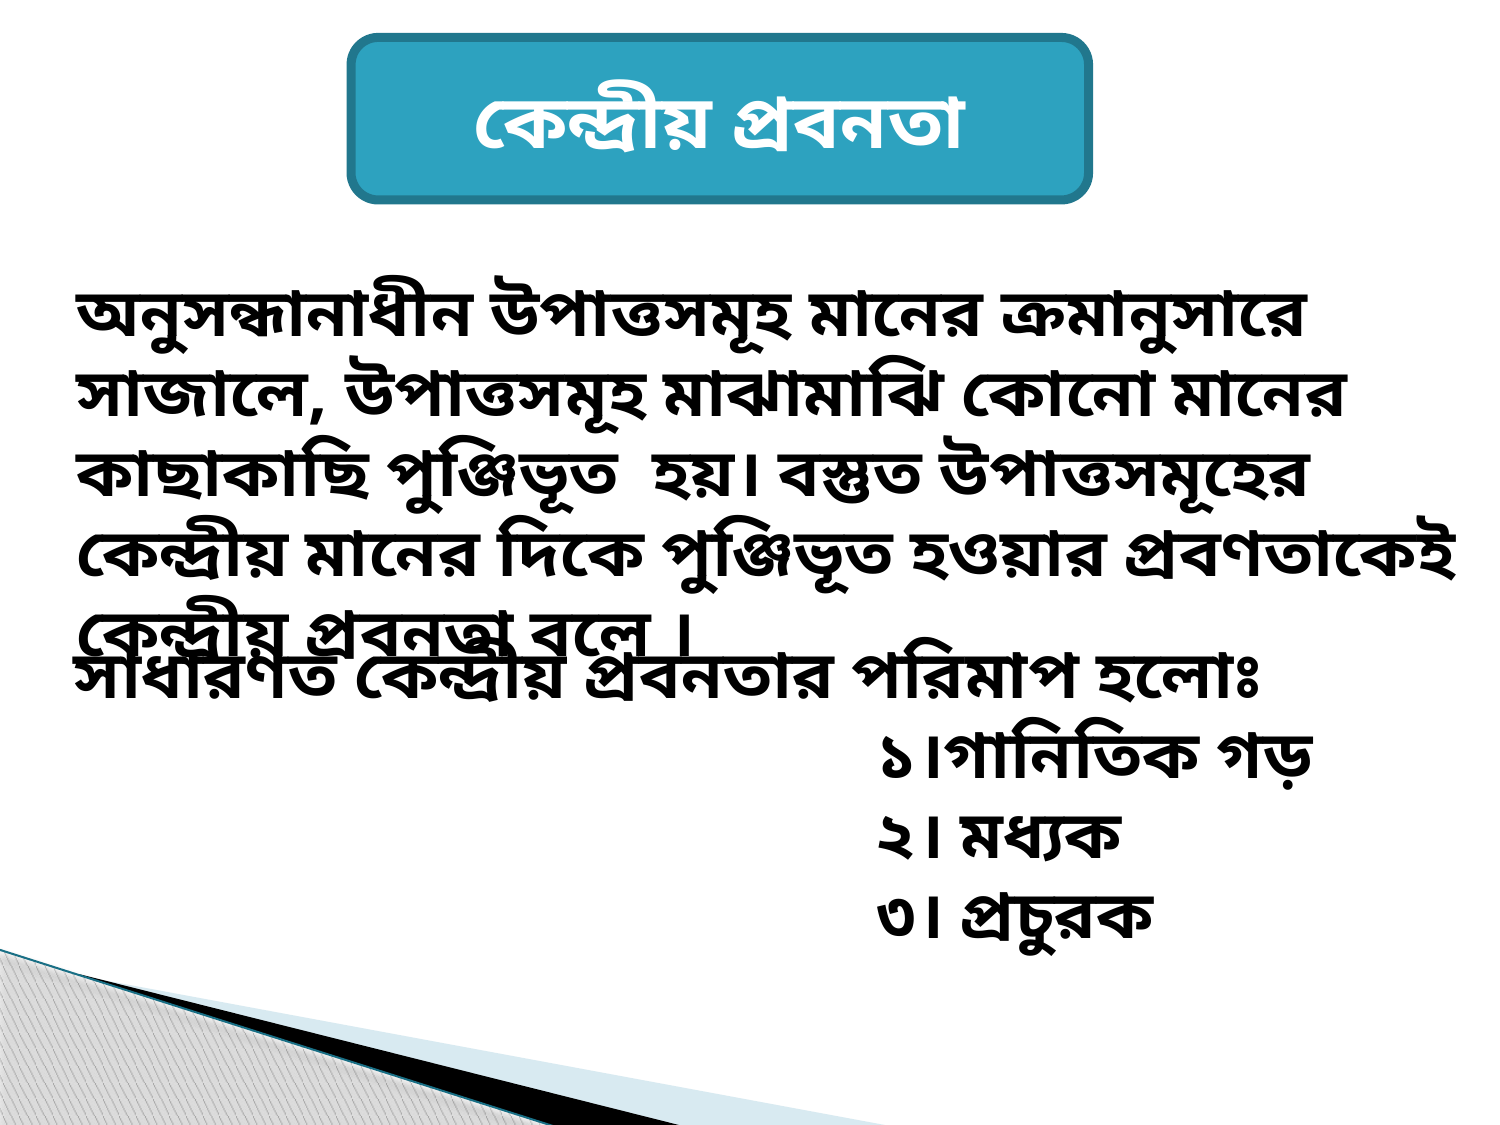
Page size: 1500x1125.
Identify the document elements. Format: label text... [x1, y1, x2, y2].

text_box কেন্দ্রীয় প্রবনতা [346, 32, 1094, 205]
text_box সাধারণত কেন্দ্রীয় প্রবনতার পরিমাপ হলোঃ ১।গানিতিক গড় ২। মধ্যক ৩। প্রচুরক [59, 624, 1460, 1050]
text_box অনুসন্ধানাধীন উপাত্তসমূহ মানের ক্রমানুসারে সাজালে, উপাত্তসমূহ মাঝামাঝি কোনো মানের কাছাকাছি পুঞ্জিভূত হয়। বস্তুত উপাত্তসমূহের কেন্দ্রীয় মানের দিকে পুঞ্জিভূত হওয়ার প্রবণতাকেই কেন্দ্রীয় প্রবনতা বলে । [61, 262, 1474, 677]
